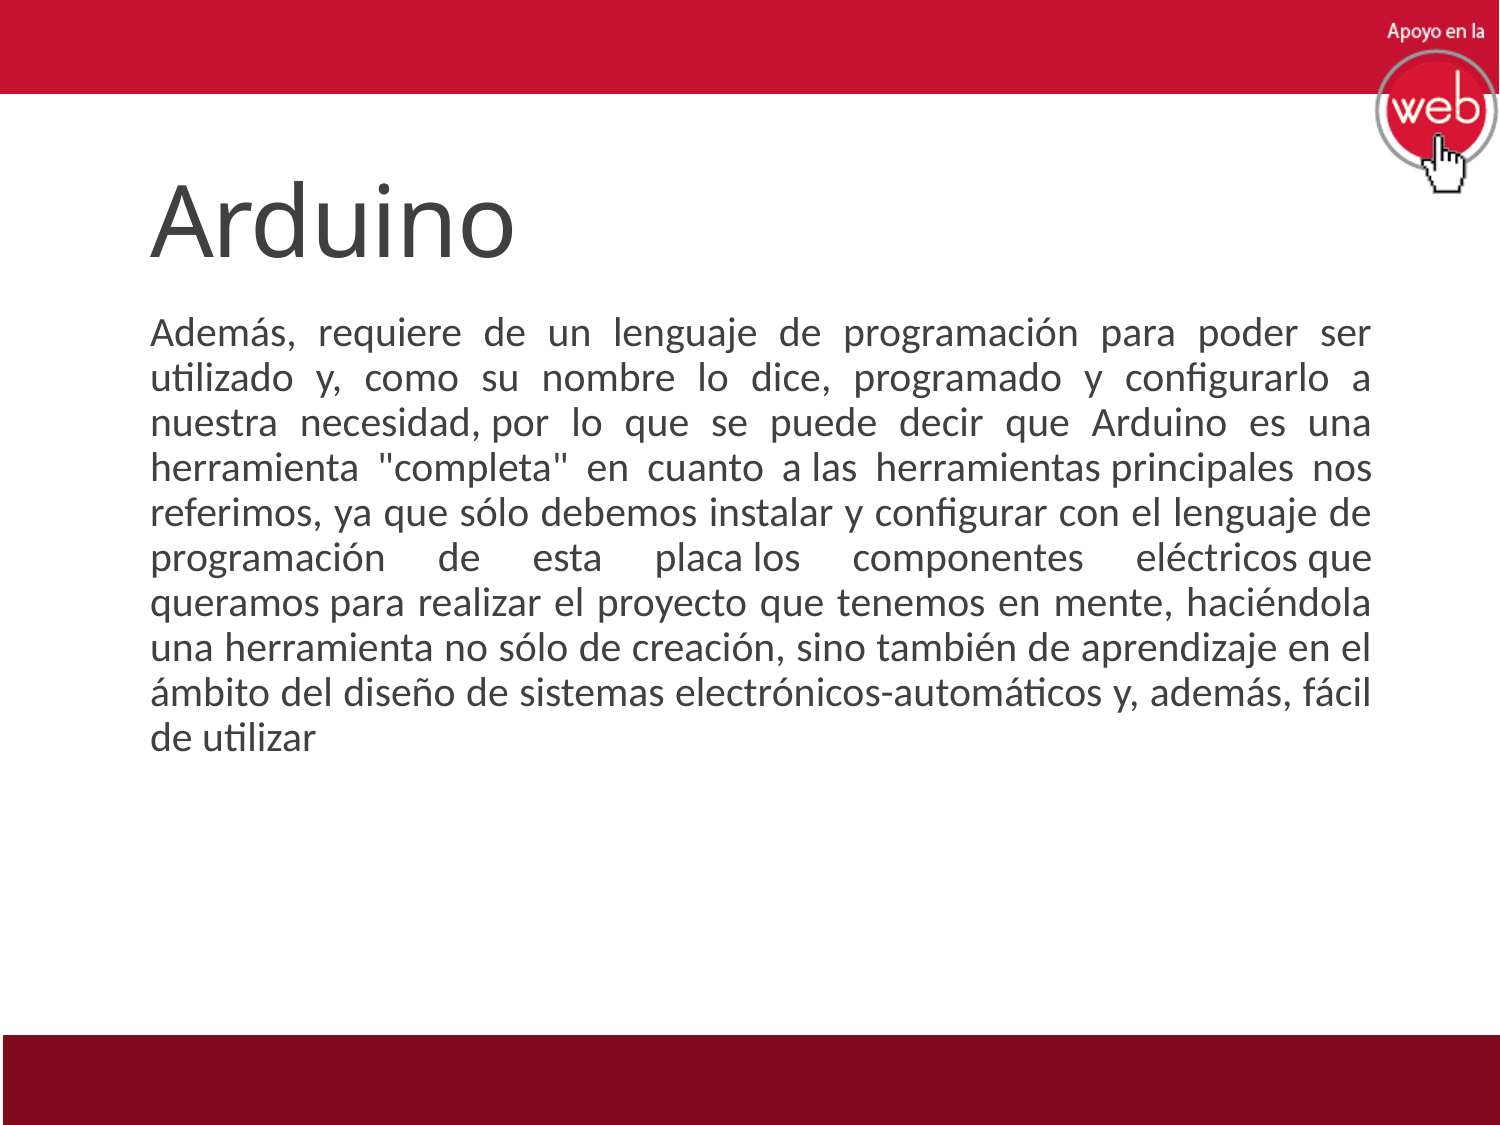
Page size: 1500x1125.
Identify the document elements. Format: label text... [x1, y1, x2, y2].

title Arduino [135, 47, 1373, 285]
picture [0, 0, 1500, 1125]
list Además, requiere de un lenguaje de programación para poder ser utilizado y, como su nombre lo dice, programado y configurarlo a nuestra necesidad, por lo que se puede decir que Arduino es una herramienta "completa" en cuanto a las herramientas principales nos referimos, ya que sólo debemos instalar y configurar con el lenguaje de programación de esta placa los componentes eléctricos que queramos para realizar el proyecto que tenemos en mente, haciéndola una herramienta no sólo de creación, sino también de aprendizaje en el ámbito del diseño de sistemas electrónicos-automáticos y, además, fácil de utilizar [135, 302, 1373, 963]
